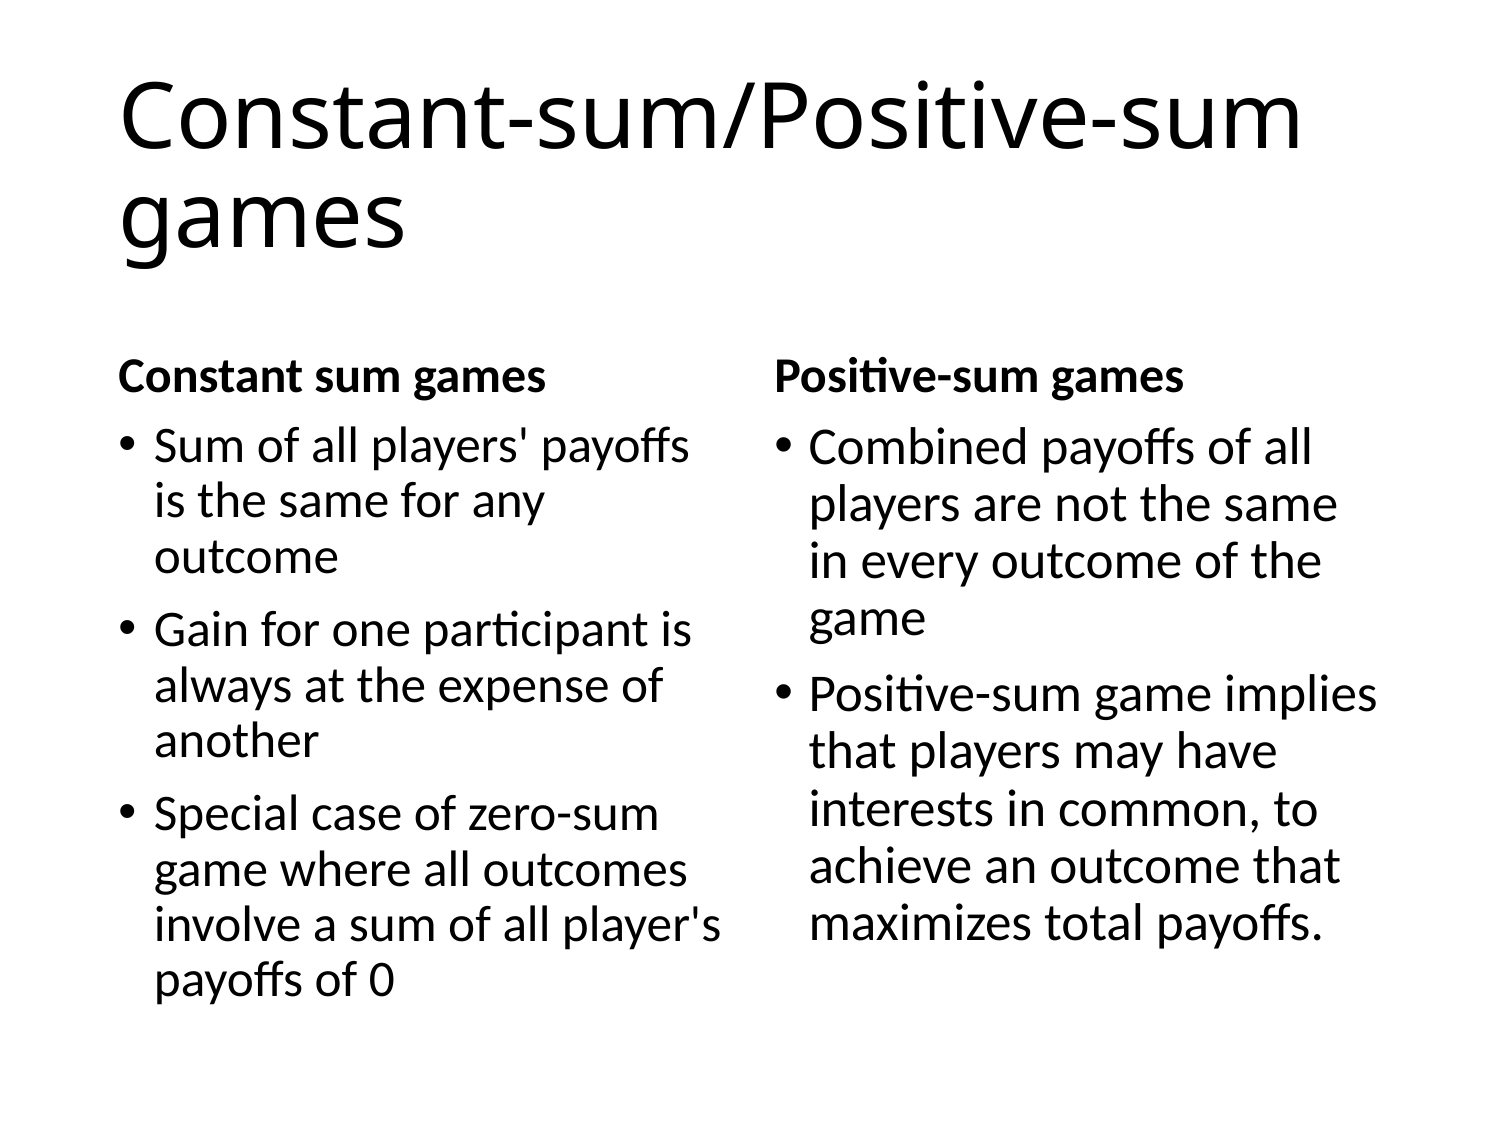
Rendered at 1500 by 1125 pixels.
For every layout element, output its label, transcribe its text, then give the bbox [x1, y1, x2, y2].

list Constant sum games [103, 275, 738, 410]
title Constant-sum/Positive-sum games [103, 59, 1398, 278]
list Combined payoffs of all players are not the same in every outcome of the game Positive-sum game implies that players may have interests in common, to achieve an outcome that maximizes total payoffs. [759, 410, 1398, 1016]
list Positive-sum games [759, 275, 1398, 410]
list Sum of all players' payoffs is the same for any outcome Gain for one participant is always at the expense of another Special case of zero-sum game where all outcomes involve a sum of all player's payoffs of 0 [103, 410, 738, 1016]
